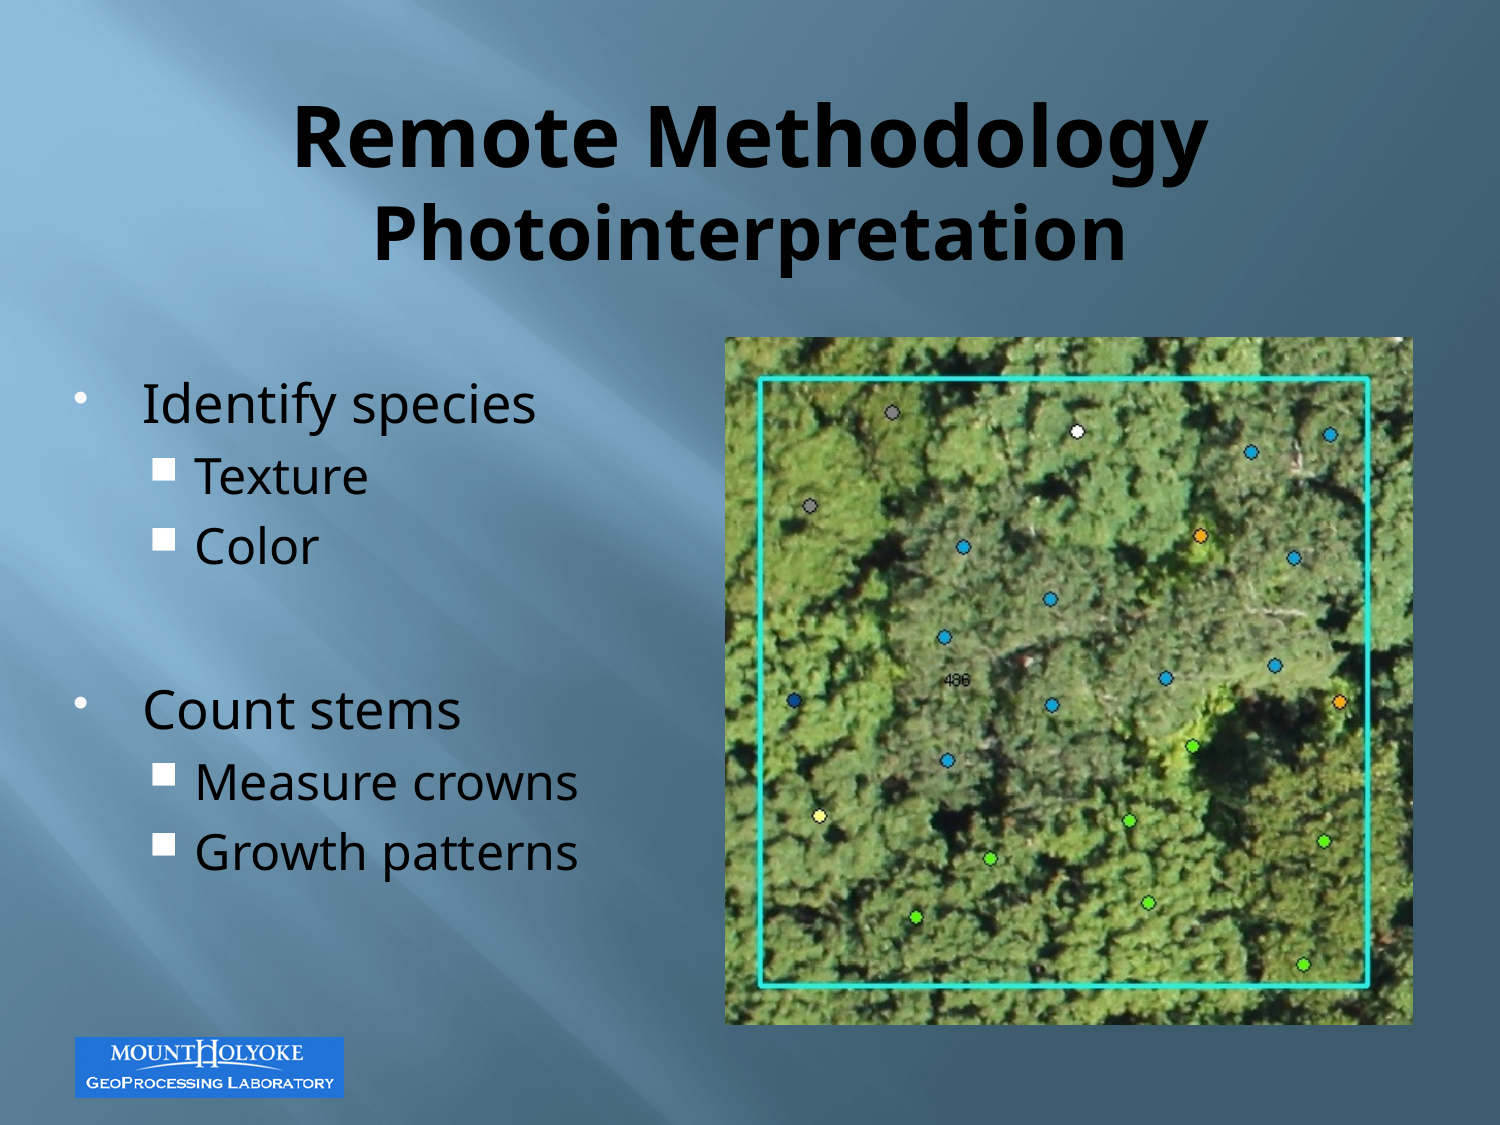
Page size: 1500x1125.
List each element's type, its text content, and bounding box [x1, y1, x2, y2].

list Identify species Texture Color Count stems Measure crowns Growth patterns [37, 362, 675, 1018]
picture [75, 1037, 344, 1098]
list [724, 337, 1413, 1026]
title Remote Methodology Photointerpretation [75, 45, 1425, 313]
